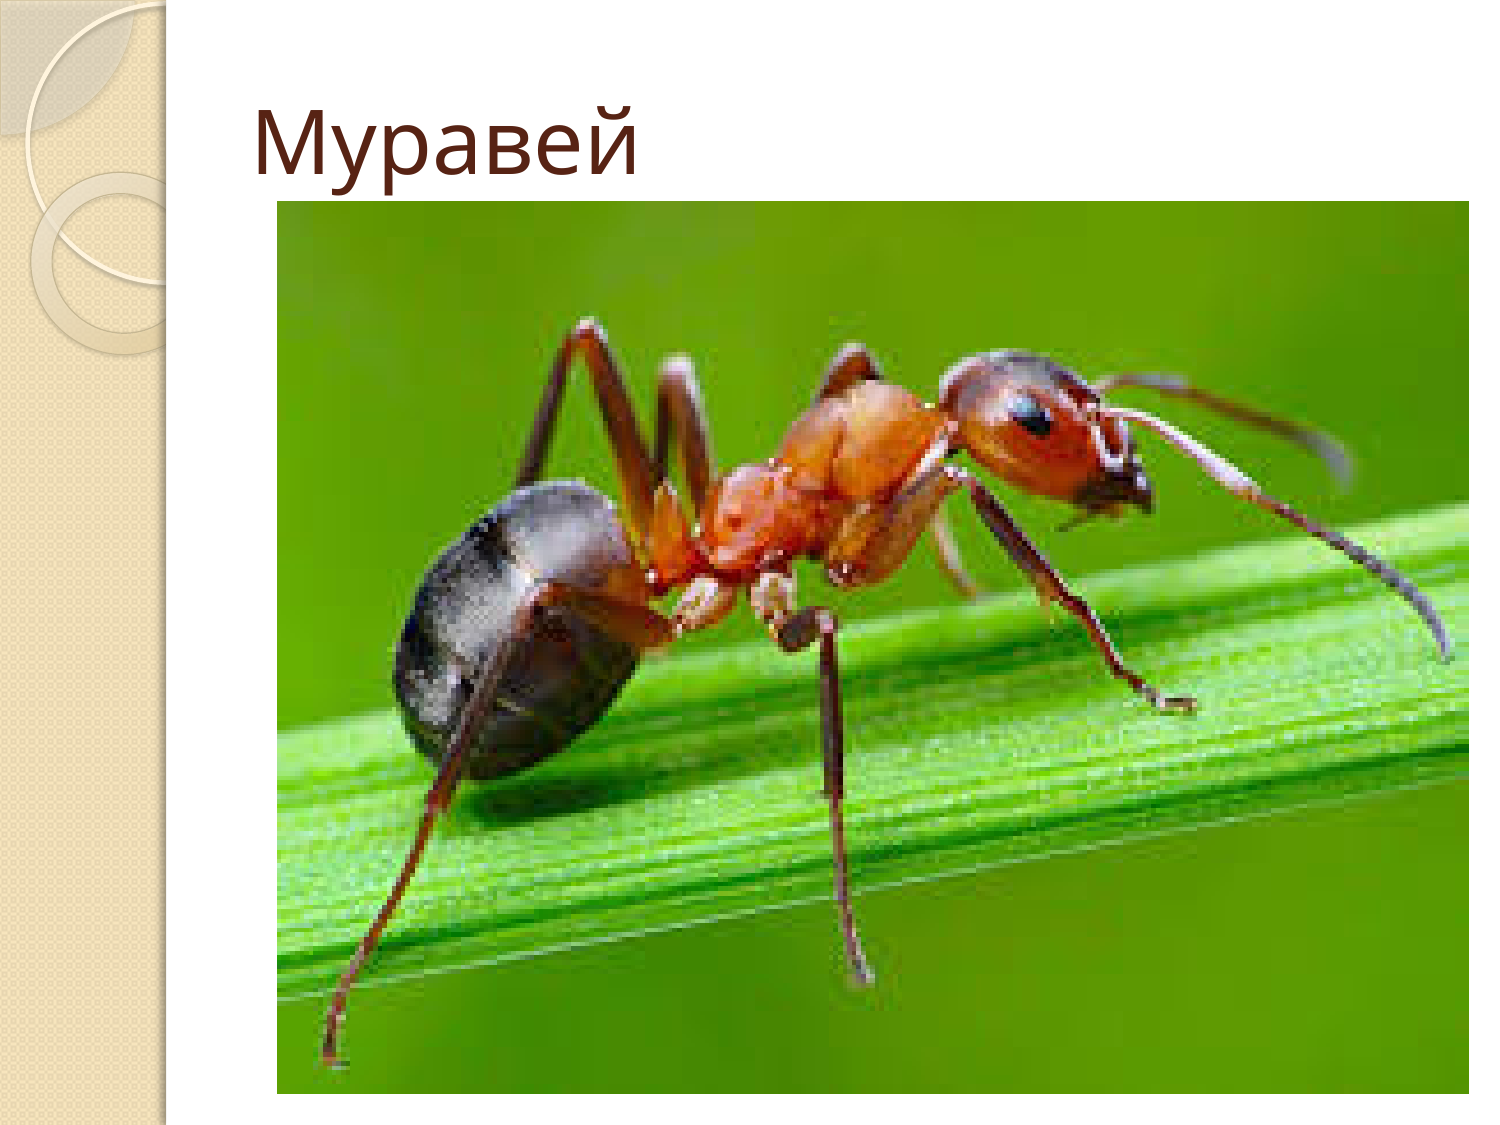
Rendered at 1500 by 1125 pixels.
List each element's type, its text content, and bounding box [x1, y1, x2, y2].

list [277, 201, 1469, 1095]
title Муравей [235, 45, 1466, 233]
